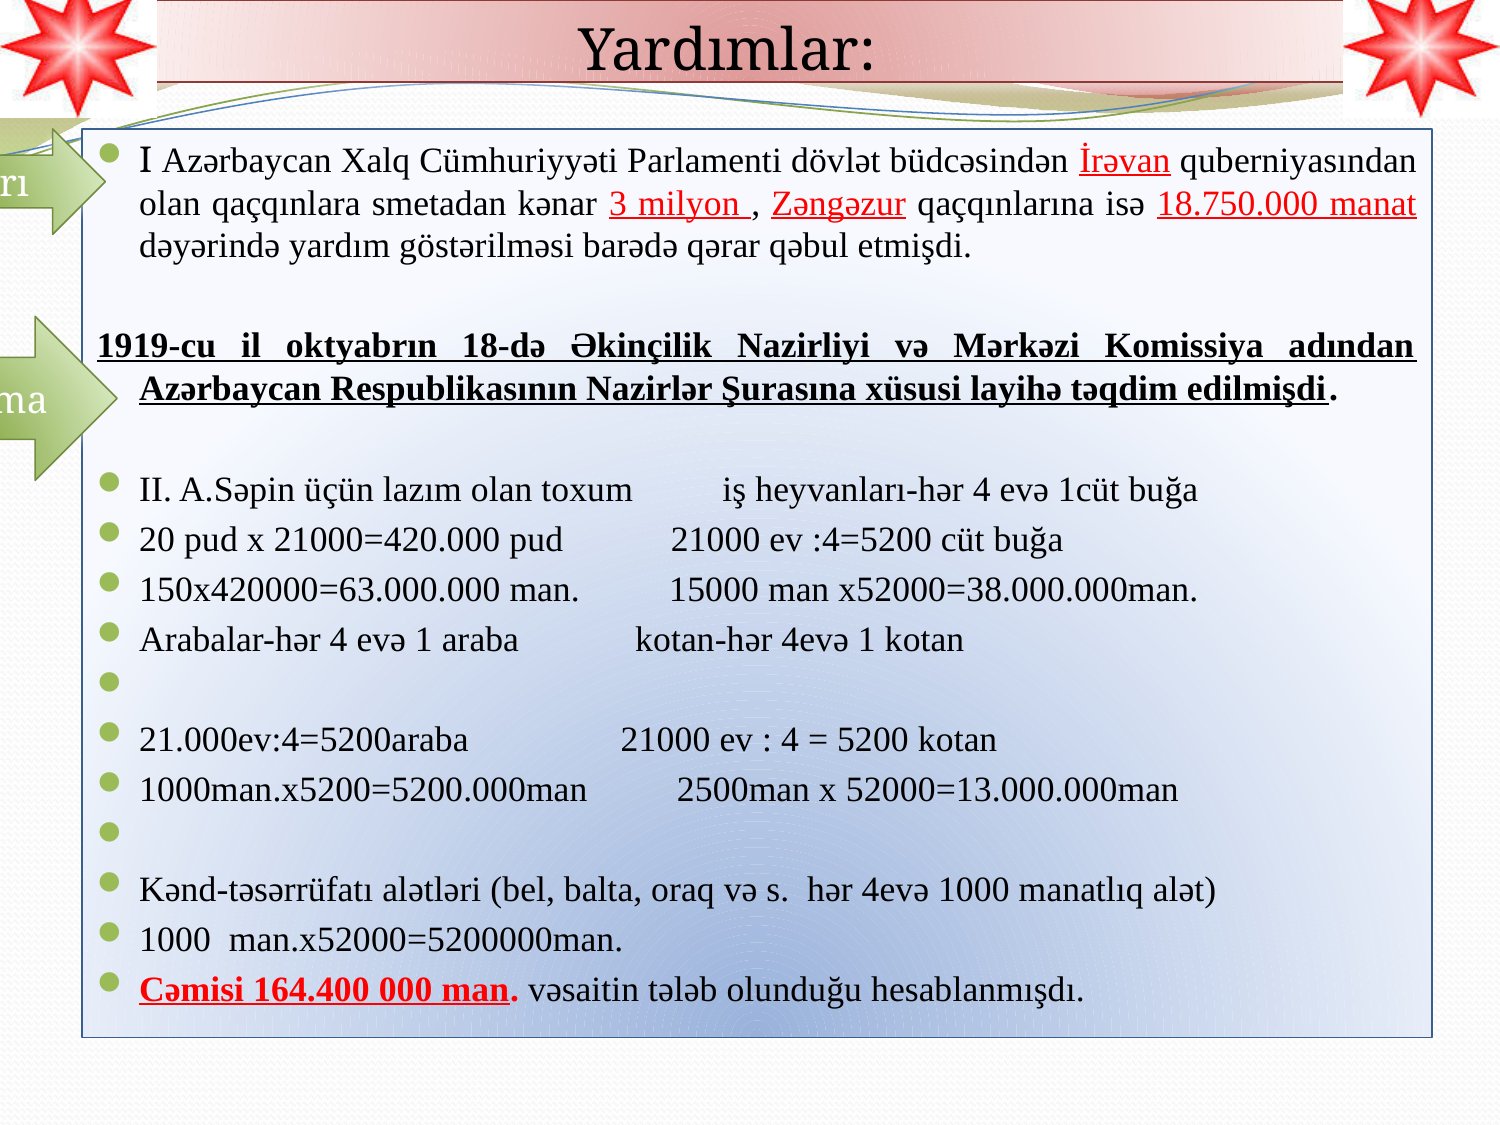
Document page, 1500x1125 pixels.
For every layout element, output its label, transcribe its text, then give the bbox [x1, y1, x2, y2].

picture [0, 0, 157, 118]
picture [1343, 0, 1500, 118]
text_box Pul yardımları [0, 131, 106, 236]
text_box Məskunlaşdırma [0, 315, 118, 482]
list I Azərbaycan Xalq Cümhuriyyəti Parlamenti dövlət büdcəsindən İrəvan quberniyasından olan qaçqınlara smetadan kənar 3 milyon , Zəngəzur qaçqınlarına isə 18.750.000 manat dəyərində yardım göstərilməsi barədə qərar qəbul etmişdi. 1919-cu il oktyabrın 18-də Əkinçilik Nazirliyi və Mərkəzi Komissiya adından Azərbaycan Respublikasının Nazirlər Şurasına xüsusi layihə təqdim edilmişdi. II. A.Səpin üçün lazım olan toxum iş heyvanları-hər 4 evə 1cüt buğa 20 pud x 21000=420.000 pud 21000 ev :4=5200 cüt buğa 150x420000=63.000.000 man. 15000 man x52000=38.000.000man. Arabalar-hər 4 evə 1 araba kotan-hər 4evə 1 kotan 21.000ev:4=5200araba 21000 ev : 4 = 5200 kotan 1000man.x5200=5200.000man 2500man x 52000=13.000.000man Kənd-təsərrüfatı alətləri (bel, balta, oraq və s. hər 4evə 1000 manatlıq alət) 1000 man.x52000=5200000man. Cəmisi 164.400 000 man. vəsaitin tələb olunduğu hesablanmışdı. [81, 128, 1433, 1038]
title Yardımlar: [163, 0, 1336, 83]
